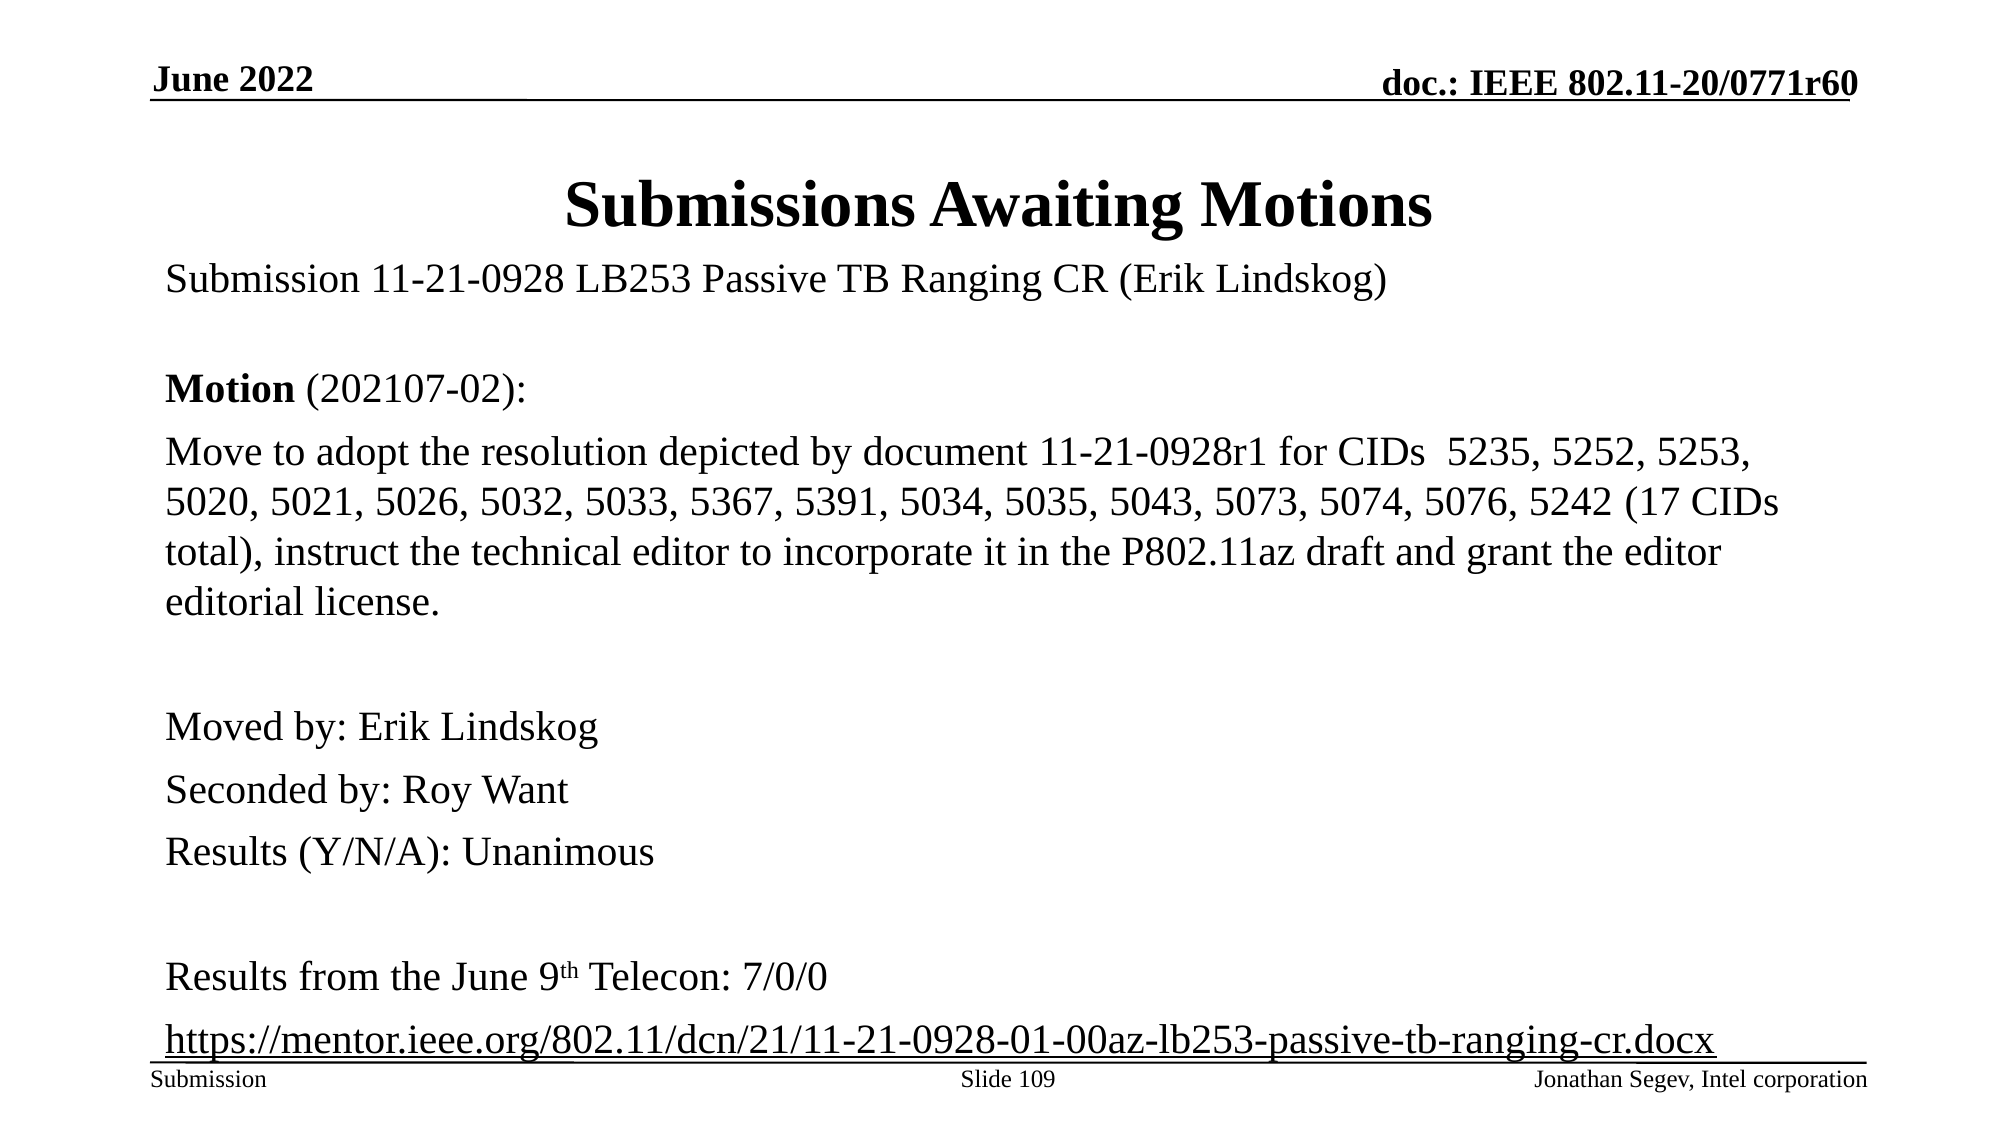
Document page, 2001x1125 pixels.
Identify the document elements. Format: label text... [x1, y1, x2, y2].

title Submissions Awaiting Motions [149, 112, 1850, 243]
slide_number Slide 109 [950, 1061, 1067, 1123]
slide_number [152, 54, 563, 100]
list Submission 11-21-0928 LB253 Passive TB Ranging CR (Erik Lindskog) Motion (202107-02): Move to adopt the resolution depicted by document 11-21-0928r1 for CIDs 5235, 5252, 5253, 5020, 5021, 5026, 5032, 5033, 5367, 5391, 5034, 5035, 5043, 5073, 5074, 5076, 5242 (17 CIDs total), instruct the technical editor to incorporate it in the P802.11az draft and grant the editor editorial license. Moved by: Erik Lindskog Seconded by: Roy Want Results (Y/N/A): Unanimous Results from the June 9th Telecon: 7/0/0 https://mentor.ieee.org/802.11/dcn/21/11-21-0928-01-00az-lb253-passive-tb-ranging-cr.docx [149, 243, 1850, 1000]
footer Jonathan Segev, Intel corporation [1171, 1061, 1869, 1093]
